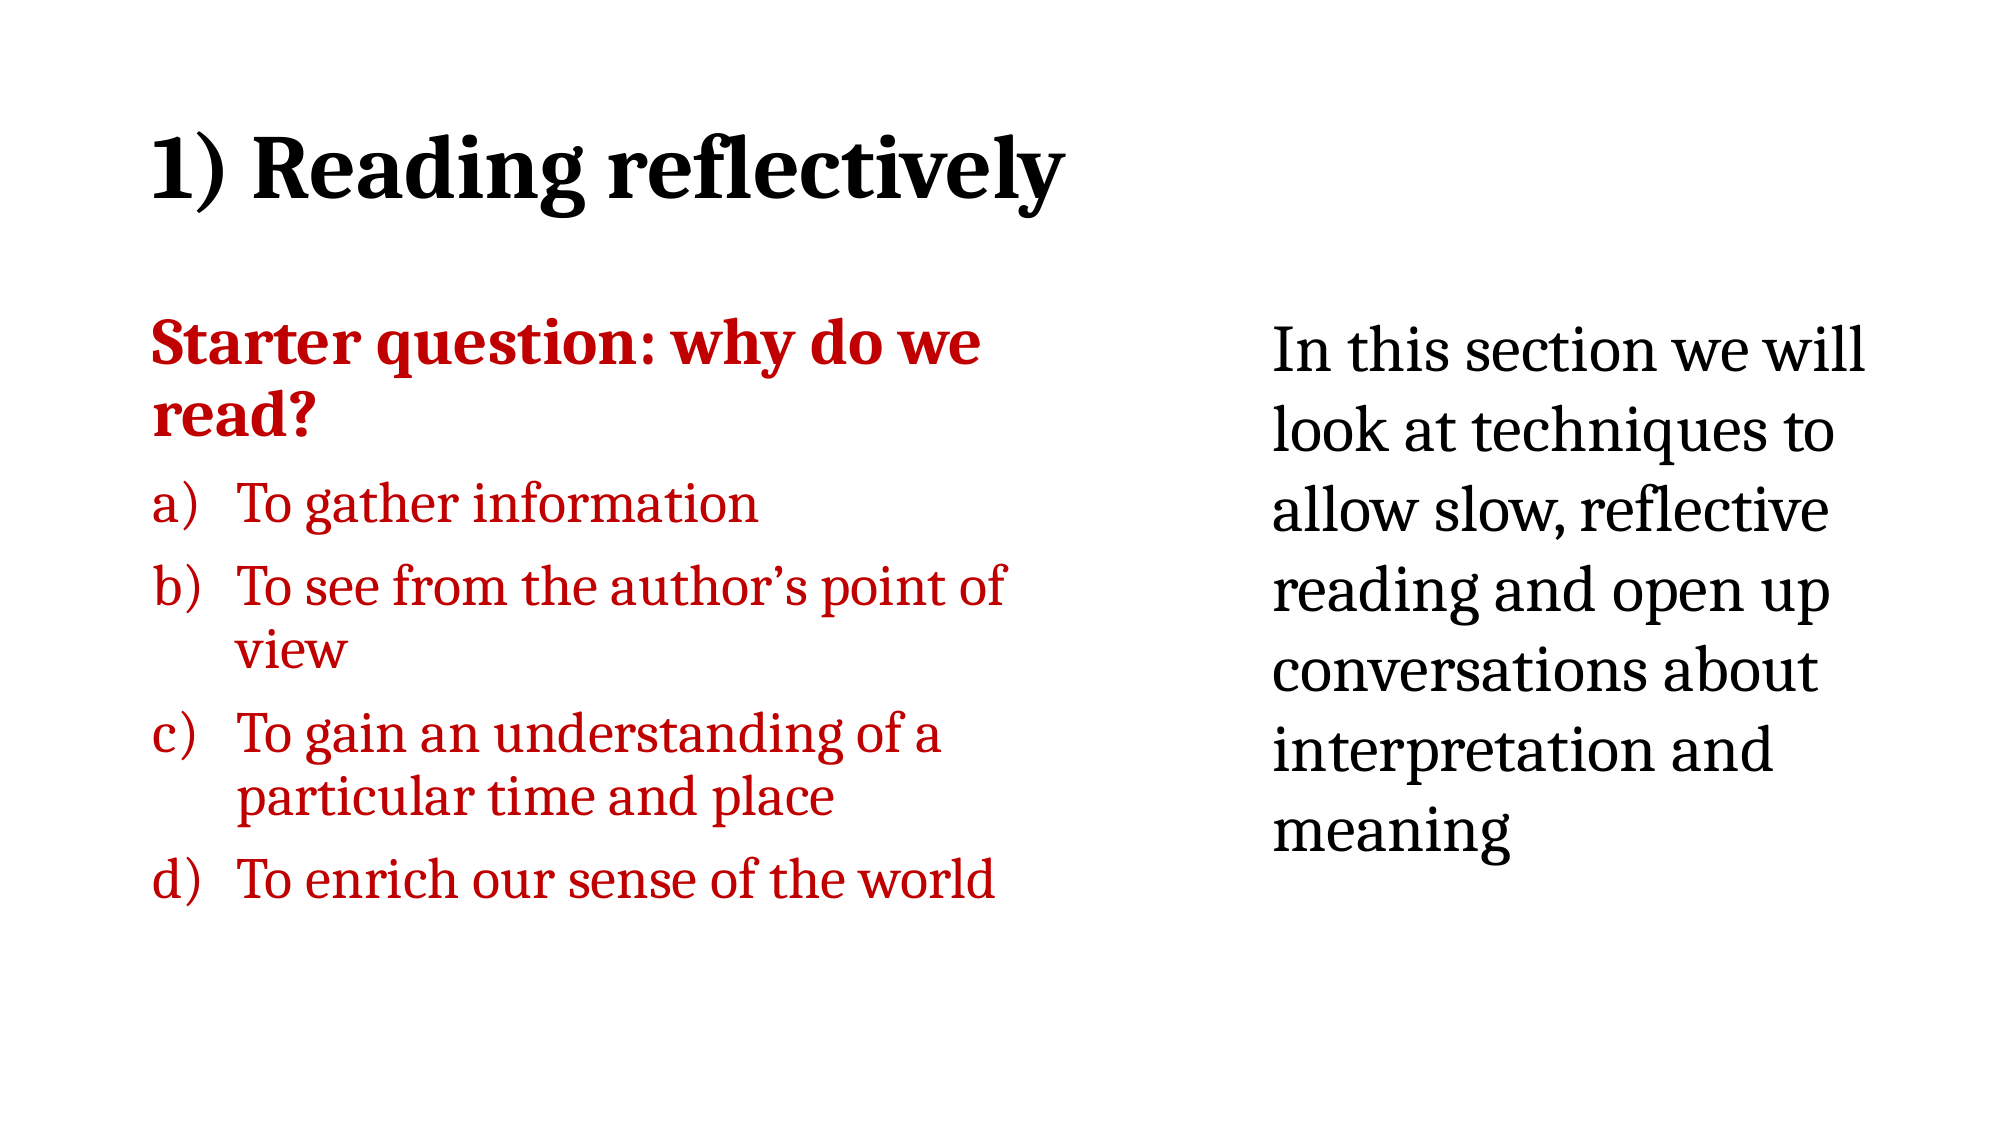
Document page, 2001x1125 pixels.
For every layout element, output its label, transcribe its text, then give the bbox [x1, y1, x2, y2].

title 1) Reading reflectively [137, 59, 1863, 278]
list Starter question: why do we read? To gather information To see from the author’s point of view To gain an understanding of a particular time and place To enrich our sense of the world [137, 299, 1057, 1014]
text_box In this section we will look at techniques to allow slow, reflective reading and open up conversations about interpretation and meaning [1257, 297, 1911, 918]
